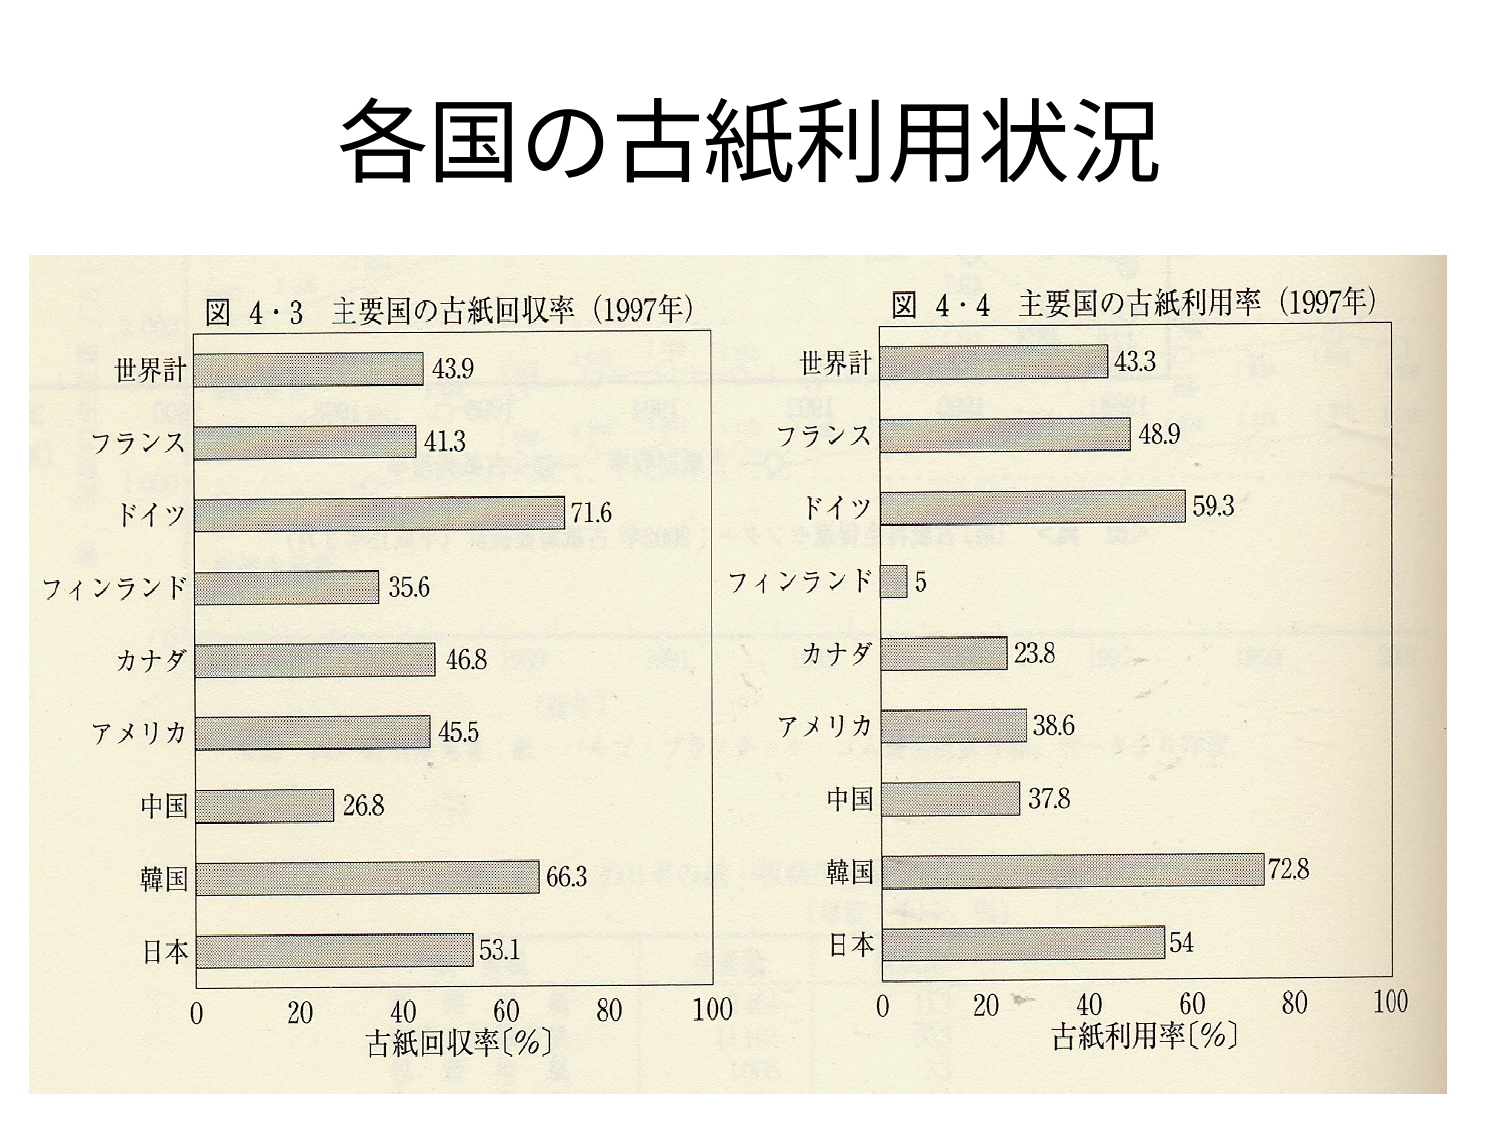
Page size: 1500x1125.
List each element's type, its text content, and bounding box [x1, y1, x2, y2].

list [29, 255, 1447, 1095]
title 各国の古紙利用状況 [74, 44, 1426, 233]
